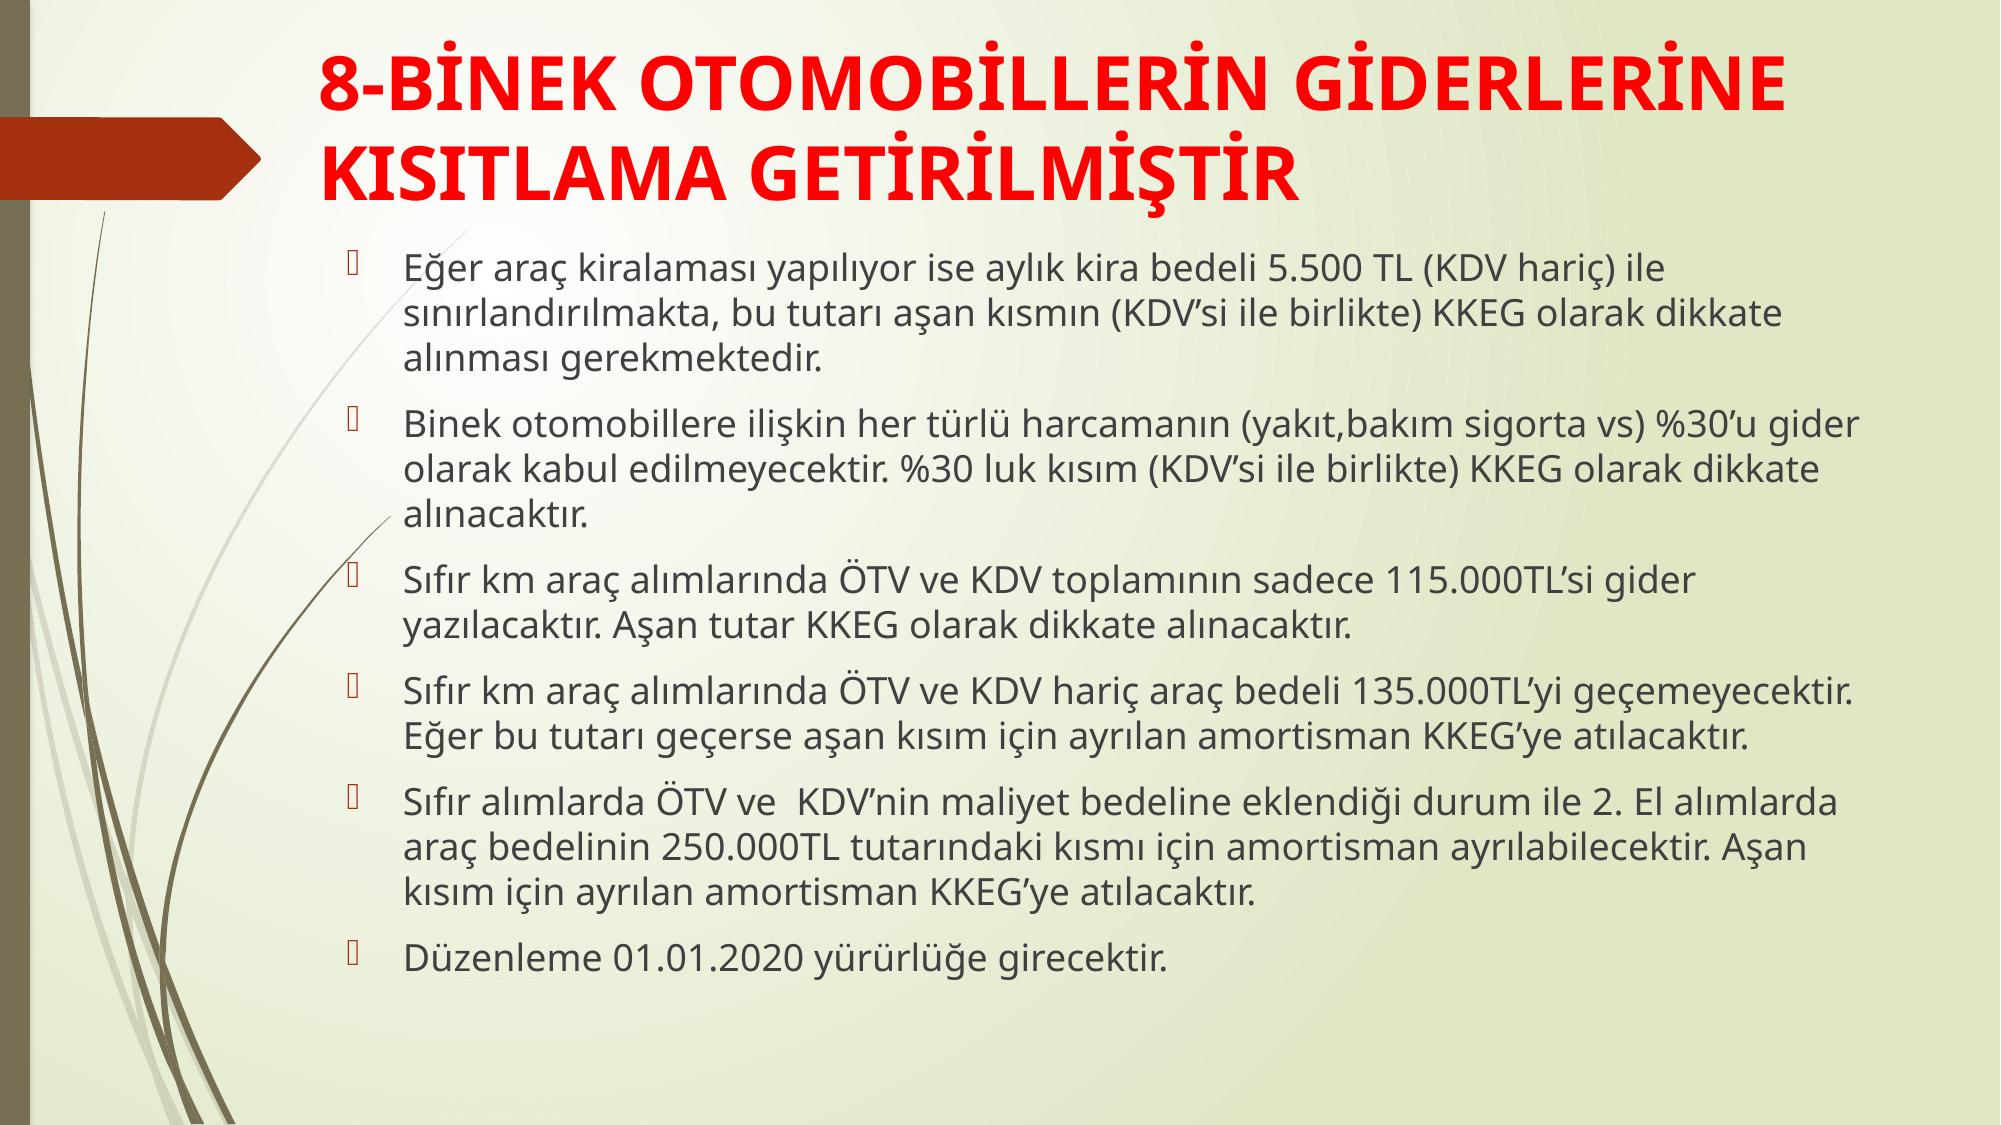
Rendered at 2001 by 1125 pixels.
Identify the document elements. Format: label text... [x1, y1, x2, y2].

list Eğer araç kiralaması yapılıyor ise aylık kira bedeli 5.500 TL (KDV hariç) ile sınırlandırılmakta, bu tutarı aşan kısmın (KDV’si ile birlikte) KKEG olarak dikkate alınması gerekmektedir. Binek otomobillere ilişkin her türlü harcamanın (yakıt,bakım sigorta vs) %30’u gider olarak kabul edilmeyecektir. %30 luk kısım (KDV’si ile birlikte) KKEG olarak dikkate alınacaktır. Sıfır km araç alımlarında ÖTV ve KDV toplamının sadece 115.000TL’si gider yazılacaktır. Aşan tutar KKEG olarak dikkate alınacaktır. Sıfır km araç alımlarında ÖTV ve KDV hariç araç bedeli 135.000TL’yi geçemeyecektir. Eğer bu tutarı geçerse aşan kısım için ayrılan amortisman KKEG’ye atılacaktır. Sıfır alımlarda ÖTV ve KDV’nin maliyet bedeline eklendiği durum ile 2. El alımlarda araç bedelinin 250.000TL tutarındaki kısmı için amortisman ayrılabilecektir. Aşan kısım için ayrılan amortisman KKEG’ye atılacaktır. Düzenleme 01.01.2020 yürürlüğe girecektir. [331, 236, 1888, 1079]
title 8-BİNEK OTOMOBİLLERİN GİDERLERİNE KISITLAMA GETİRİLMİŞTİR [303, 28, 1888, 237]
